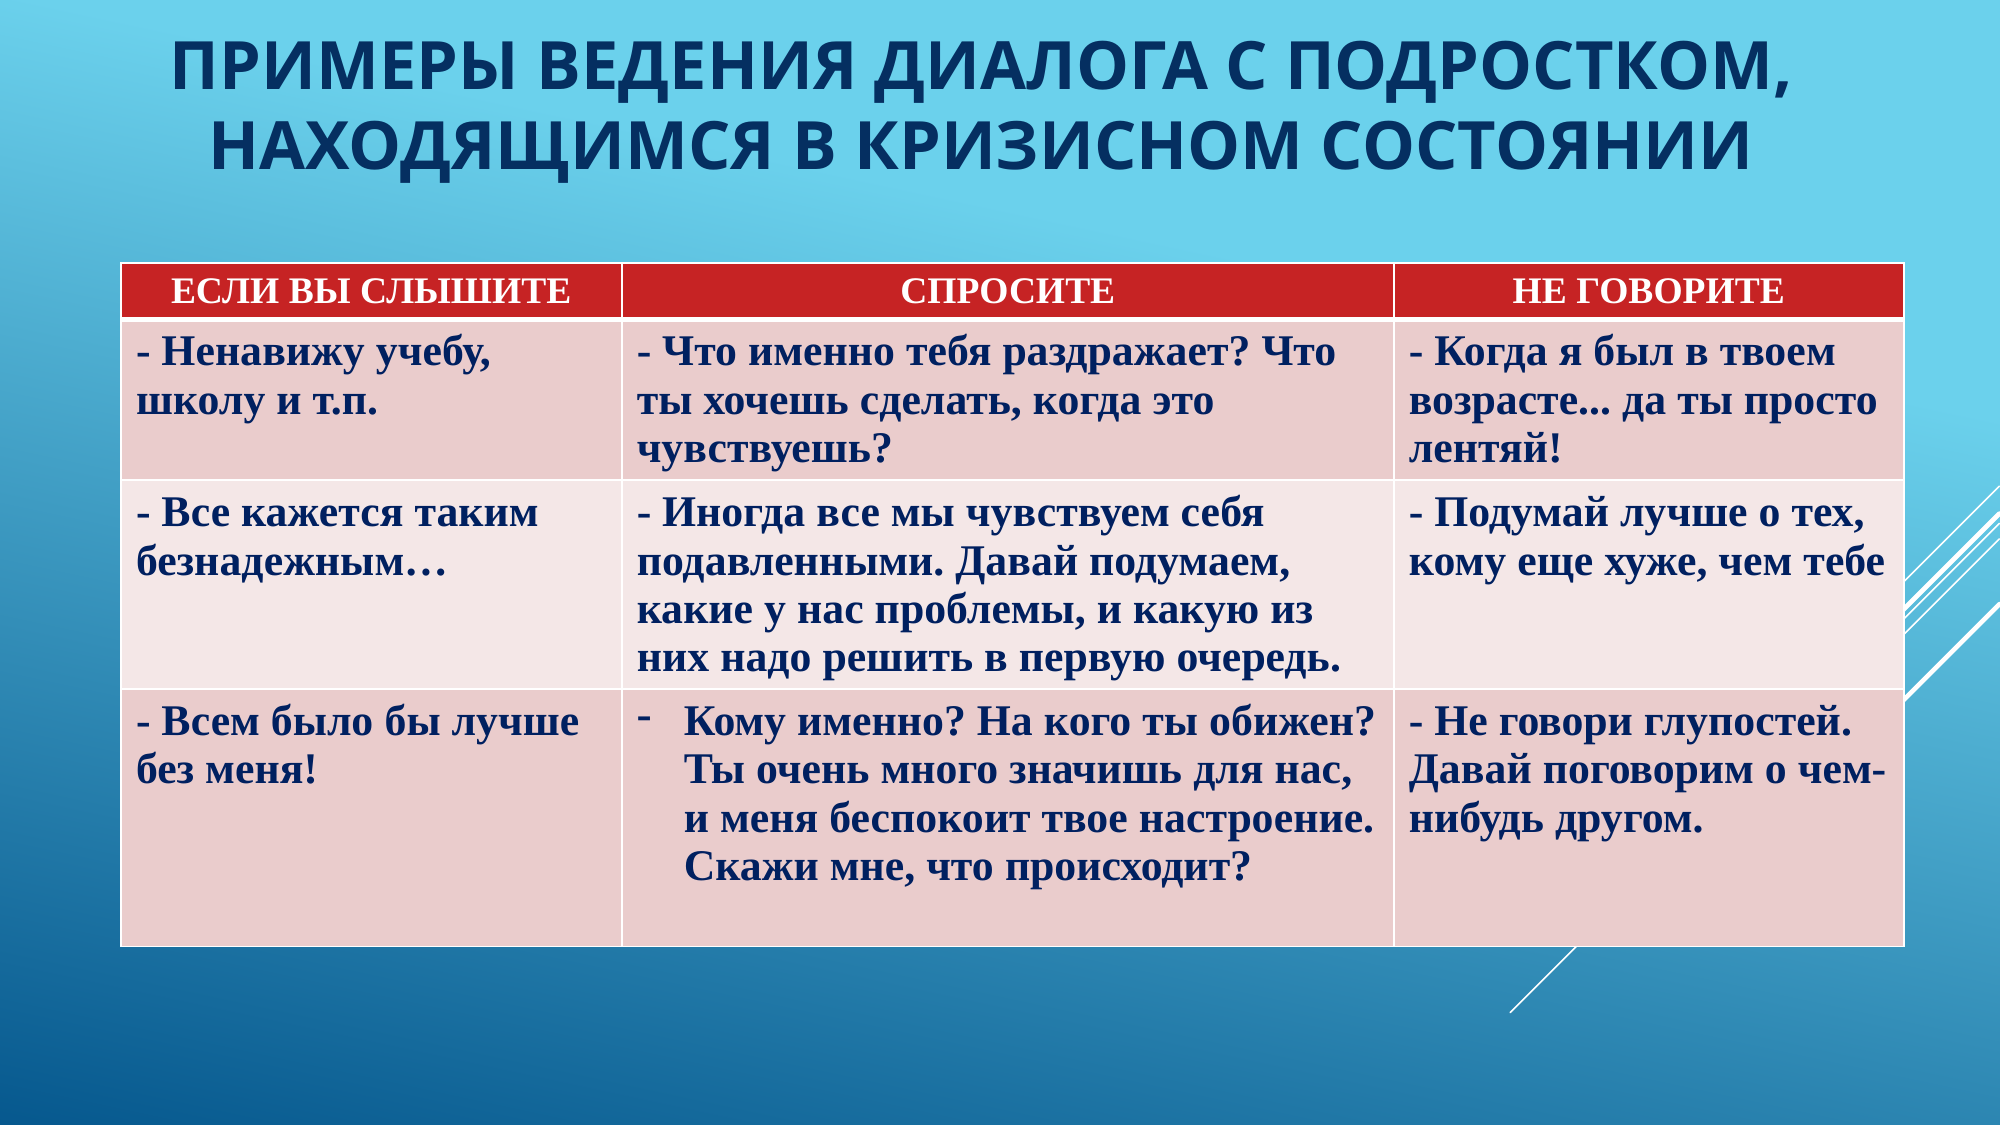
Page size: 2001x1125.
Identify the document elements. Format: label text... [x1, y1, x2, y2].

table_header СПРОСИТЕ [623, 264, 1393, 317]
table_cell - Не говори глупостей. Давай поговорим о чем-нибудь другом. [1395, 690, 1903, 946]
table_cell - Иногда все мы чувствуем себя подавленными. Давай подумаем, какие у нас проблемы, и какую из них надо решить в первую очередь. [623, 481, 1393, 688]
table_cell - Что именно тебя раздражает? Что ты хочешь сделать, когда это чувствуешь? [623, 322, 1393, 479]
title Примеры ведения диалога с подростком, находящимся в кризисном состоянии [0, 0, 1964, 227]
table_cell - Всем было бы лучше без меня! [122, 690, 621, 946]
table_cell - Подумай лучше о тех, кому еще хуже, чем тебе [1395, 481, 1903, 688]
table_header ЕСЛИ ВЫ СЛЫШИТЕ [122, 264, 621, 317]
table_cell Кому именно? На кого ты обижен? Ты очень много значишь для нас, и меня беспокоит твое настроение. Скажи мне, что происходит? [623, 690, 1393, 946]
table_cell - Когда я был в твоем возрасте... да ты просто лентяй! [1395, 322, 1903, 479]
table_header НЕ ГОВОРИТЕ [1395, 264, 1903, 317]
table_cell - Все кажется таким безнадежным… [122, 481, 621, 688]
table_cell - Ненавижу учебу, школу и т.п. [122, 322, 621, 479]
